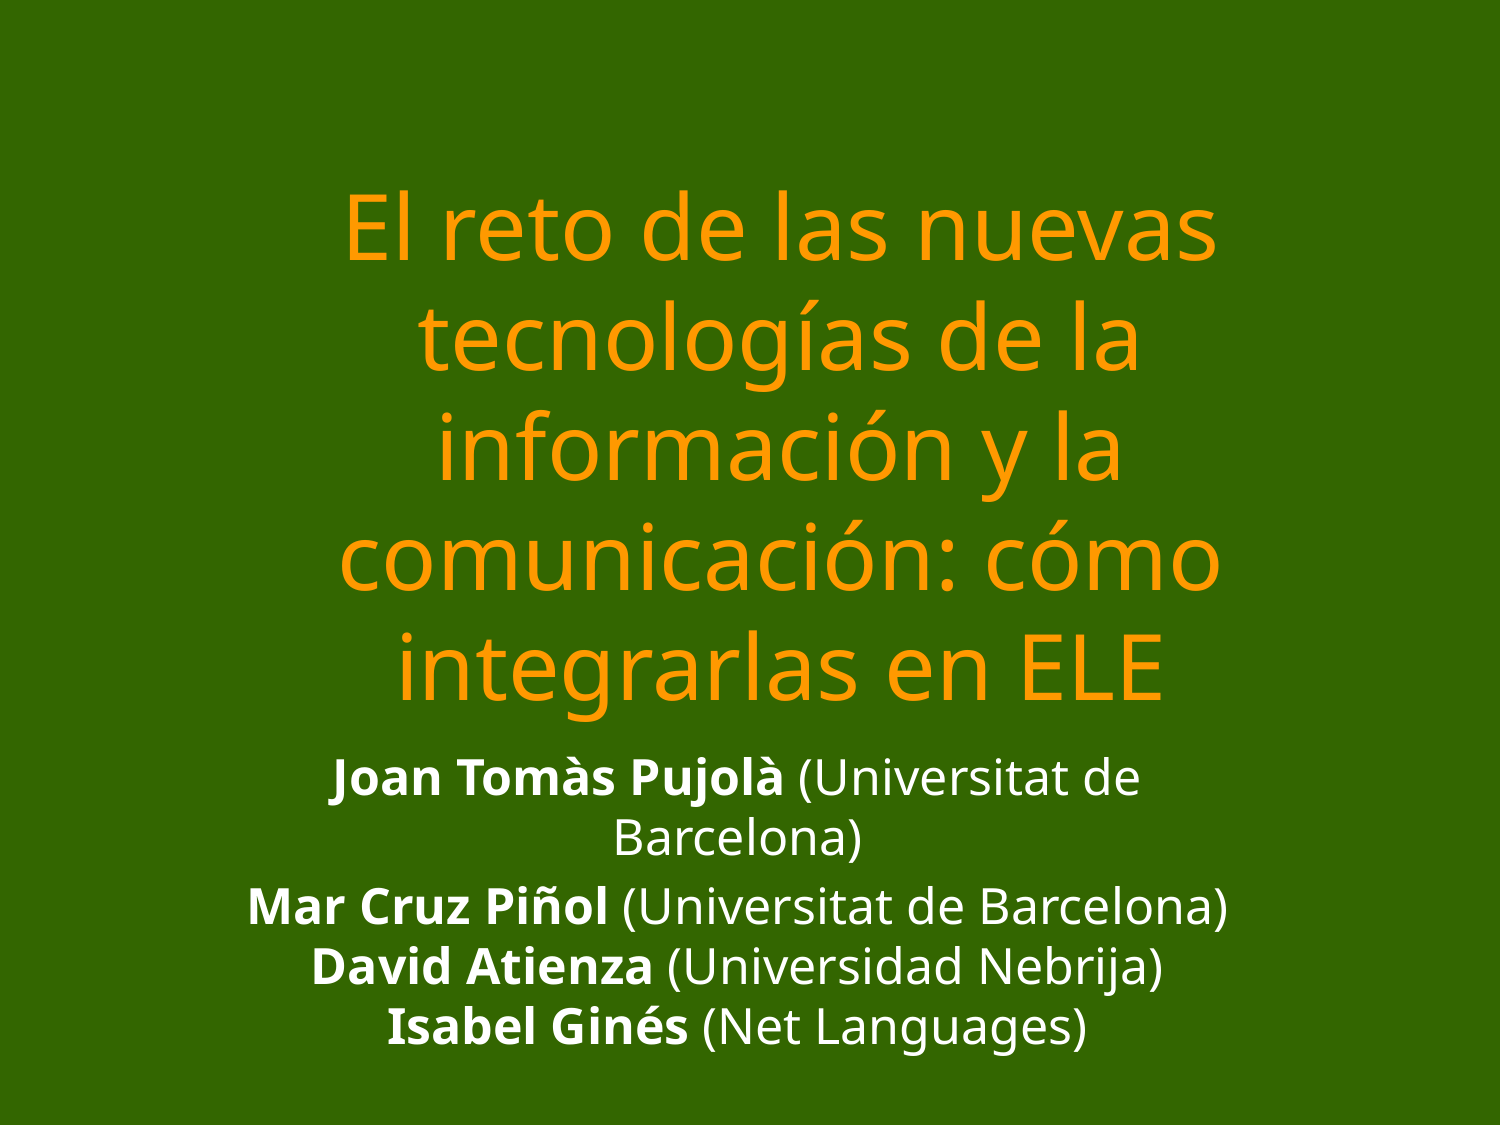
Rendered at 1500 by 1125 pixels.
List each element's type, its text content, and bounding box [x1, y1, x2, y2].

title El reto de las nuevas tecnologías de la información y la comunicación: cómo integrarlas en ELE [137, 350, 1425, 538]
subtitle Joan Tomàs Pujolà (Universitat de Barcelona) Mar Cruz Piñol (Universitat de Barcelona) David Atienza (Universidad Nebrija) Isabel Ginés (Net Languages) [187, 737, 1288, 1025]
